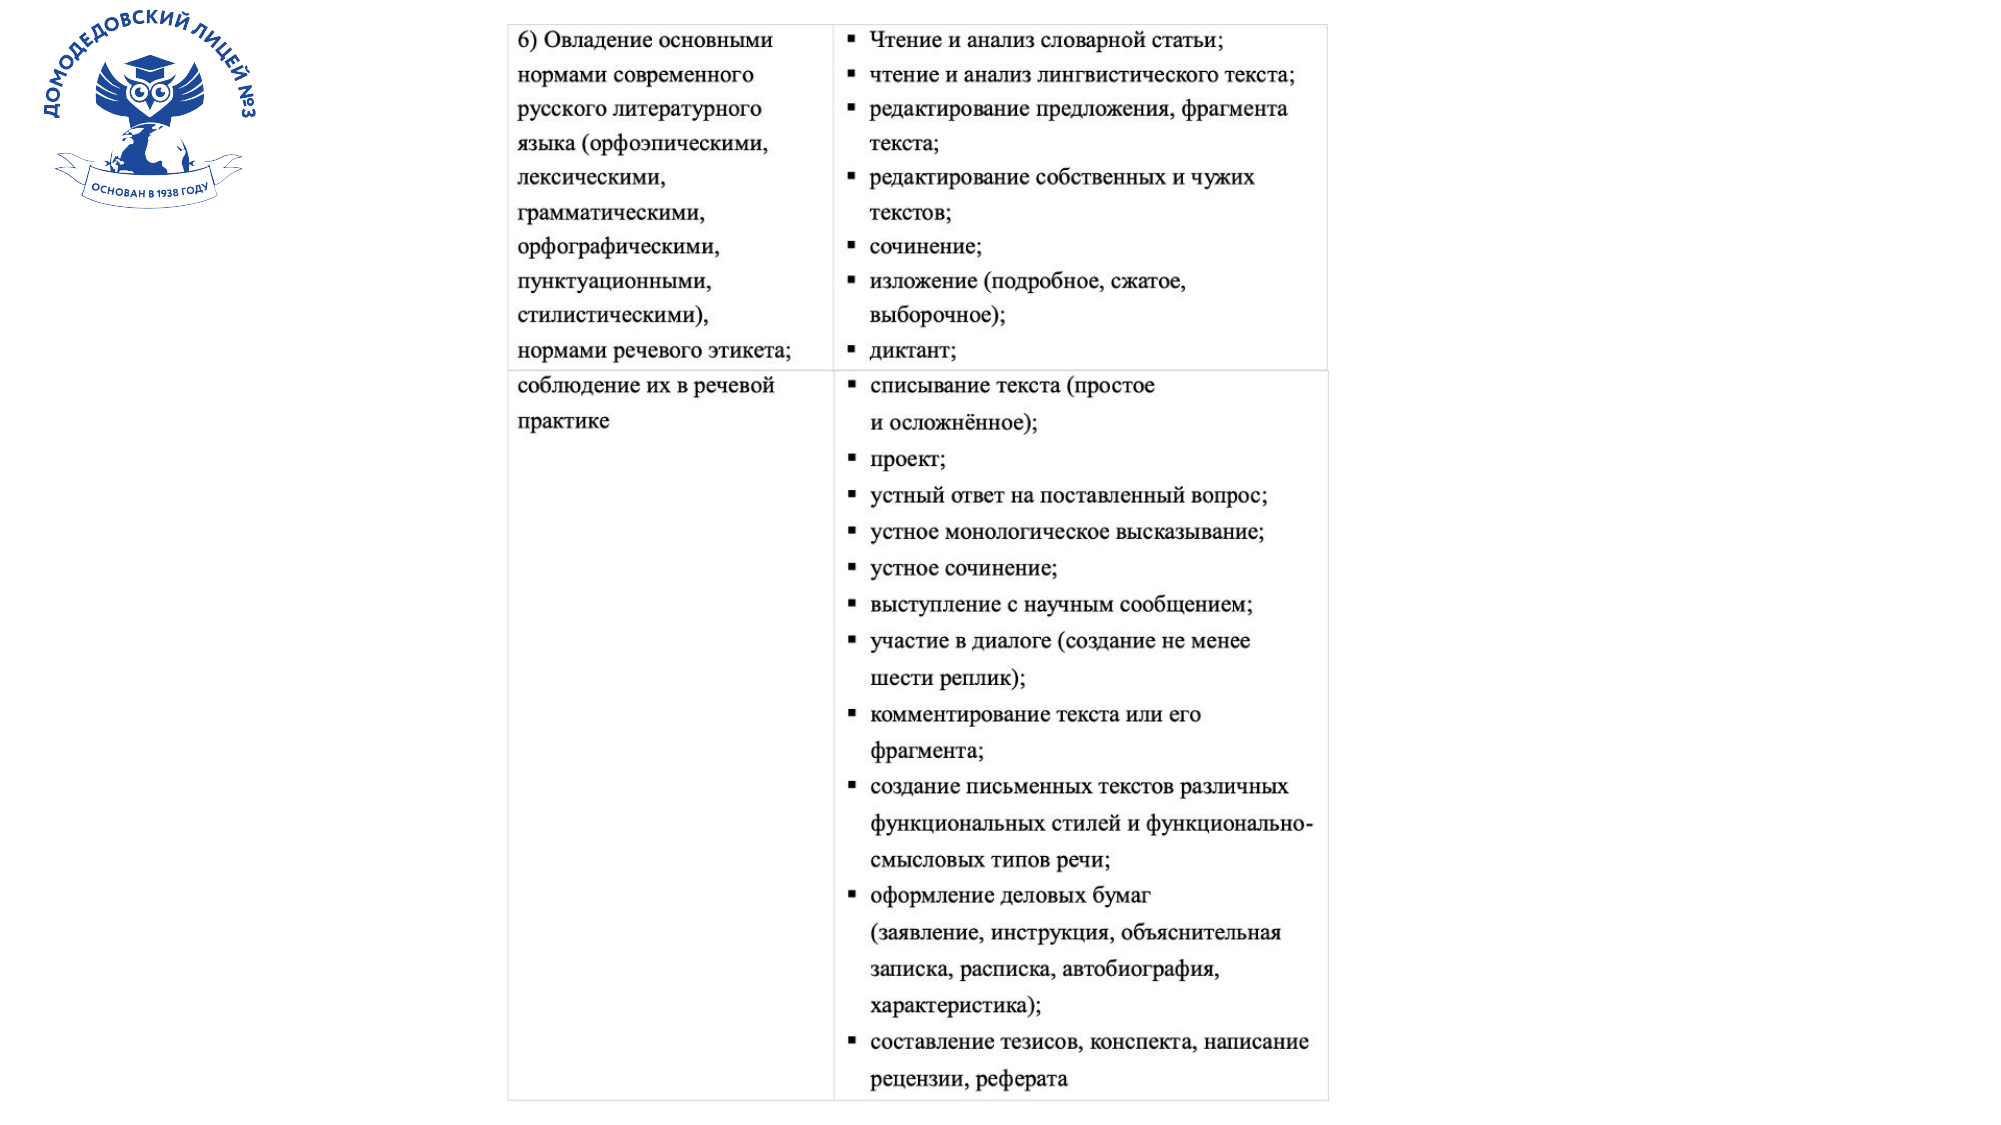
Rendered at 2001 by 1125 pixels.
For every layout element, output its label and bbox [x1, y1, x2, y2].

picture [36, 0, 264, 228]
picture [506, 22, 1330, 1103]
